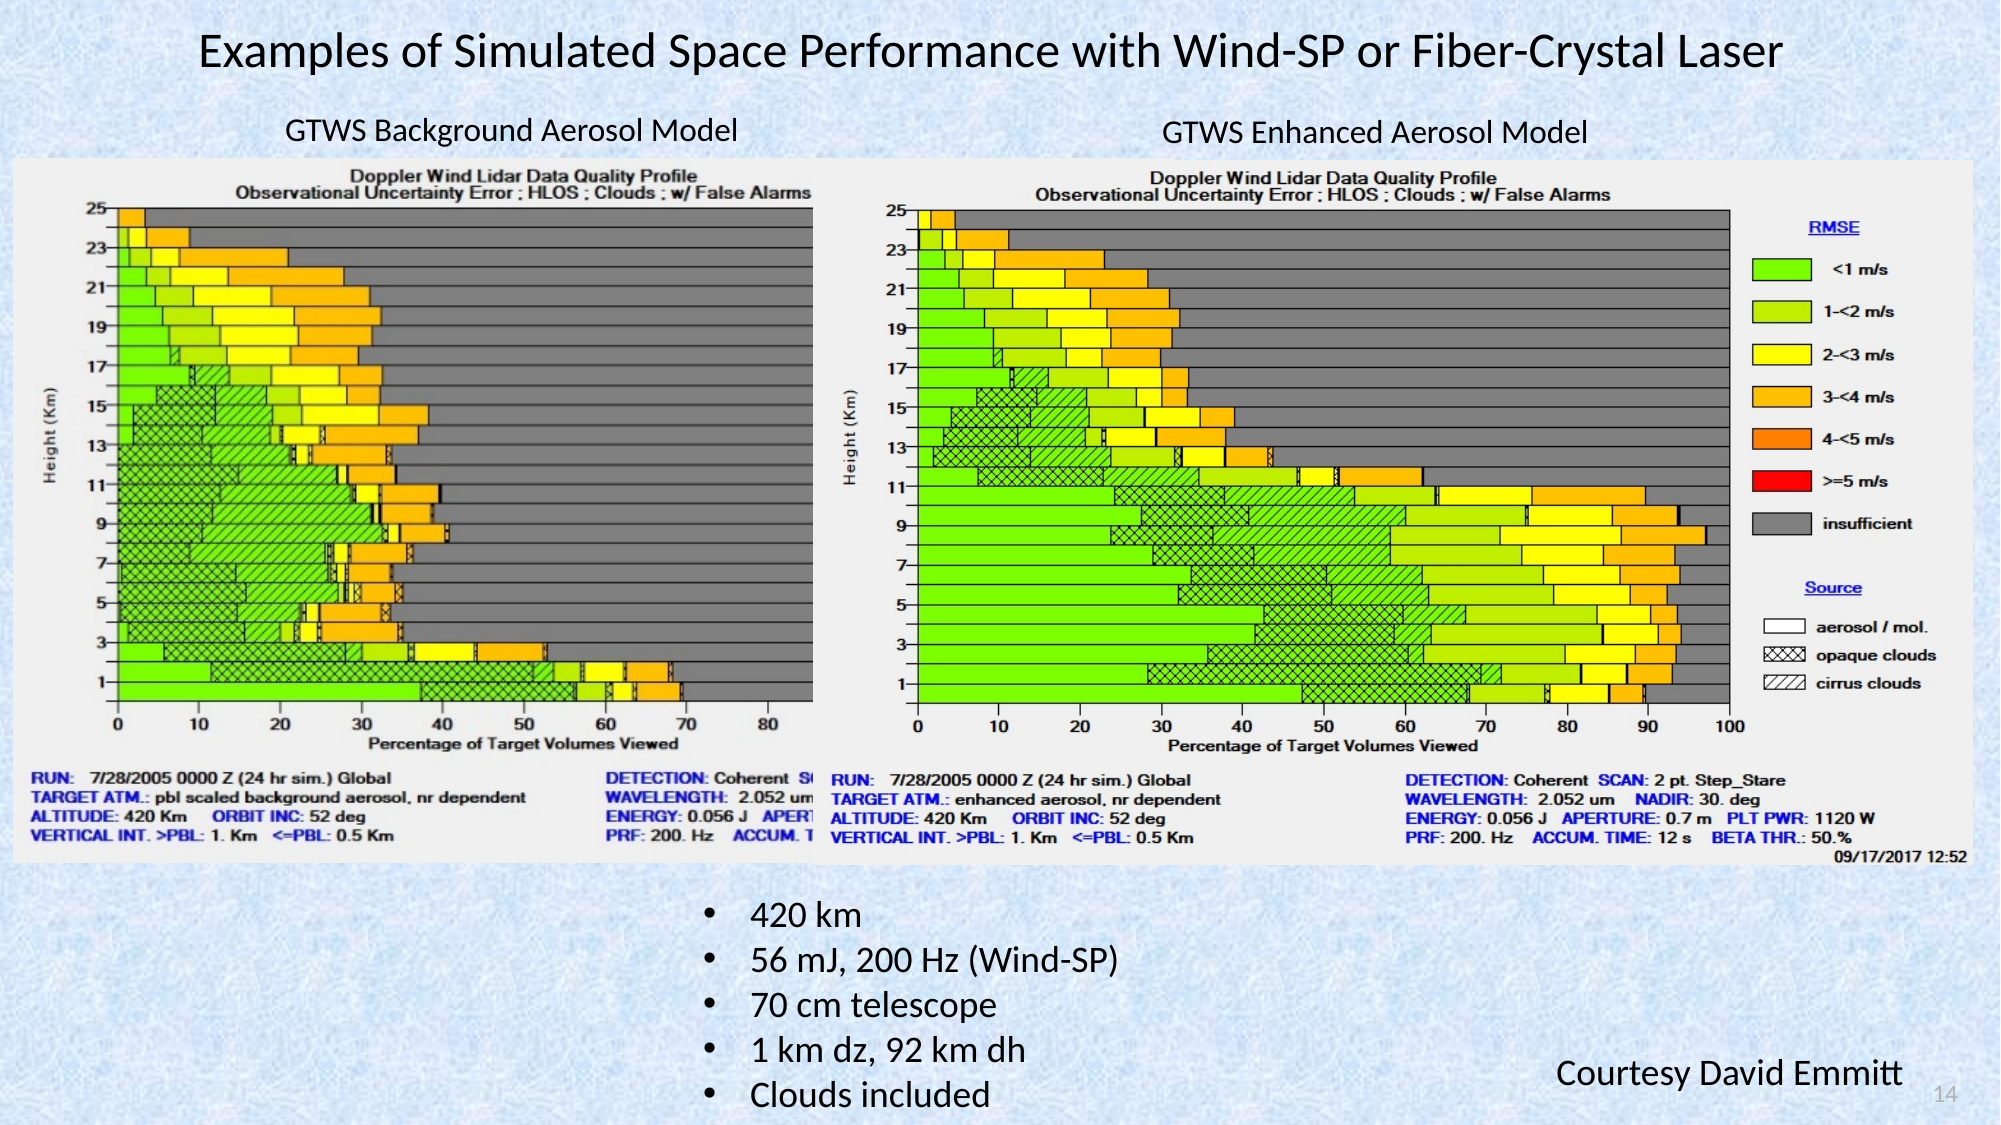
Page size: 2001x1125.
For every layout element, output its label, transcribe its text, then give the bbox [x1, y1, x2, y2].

text_box GTWS Enhanced Aerosol Model [1147, 83, 1639, 160]
text_box GTWS Background Aerosol Model [270, 80, 748, 158]
text_box 420 km 56 mJ, 200 Hz (Wind-SP) 70 cm telescope 1 km dz, 92 km dh Clouds included [688, 883, 1138, 1114]
picture [0, 0, 2001, 1125]
text_box Courtesy David Emmitt [1541, 1018, 1955, 1114]
text_box Examples of Simulated Space Performance with Wind-SP or Fiber-Crystal Laser [183, 17, 1800, 78]
slide_number 14 [1523, 1062, 1973, 1123]
